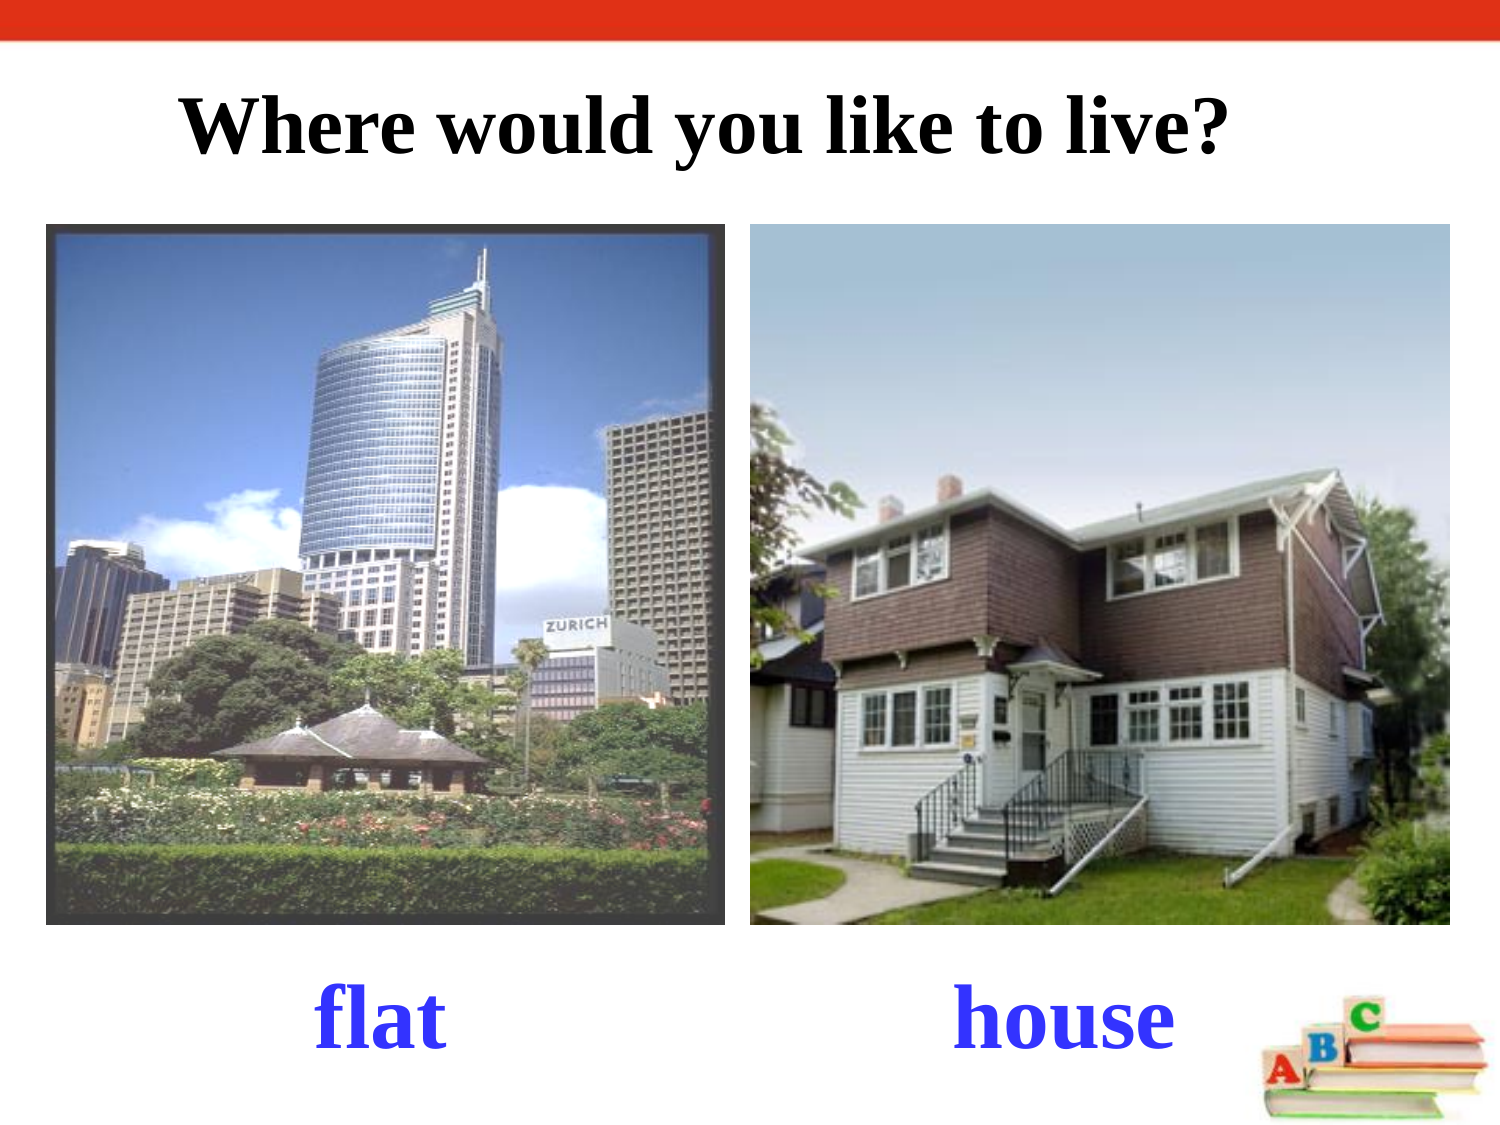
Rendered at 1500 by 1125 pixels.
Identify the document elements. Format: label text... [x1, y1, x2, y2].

picture [0, 0, 1500, 1125]
text_box house [937, 949, 1325, 1075]
text_box flat [299, 949, 513, 1075]
text_box Where would you like to live? [162, 62, 1413, 178]
